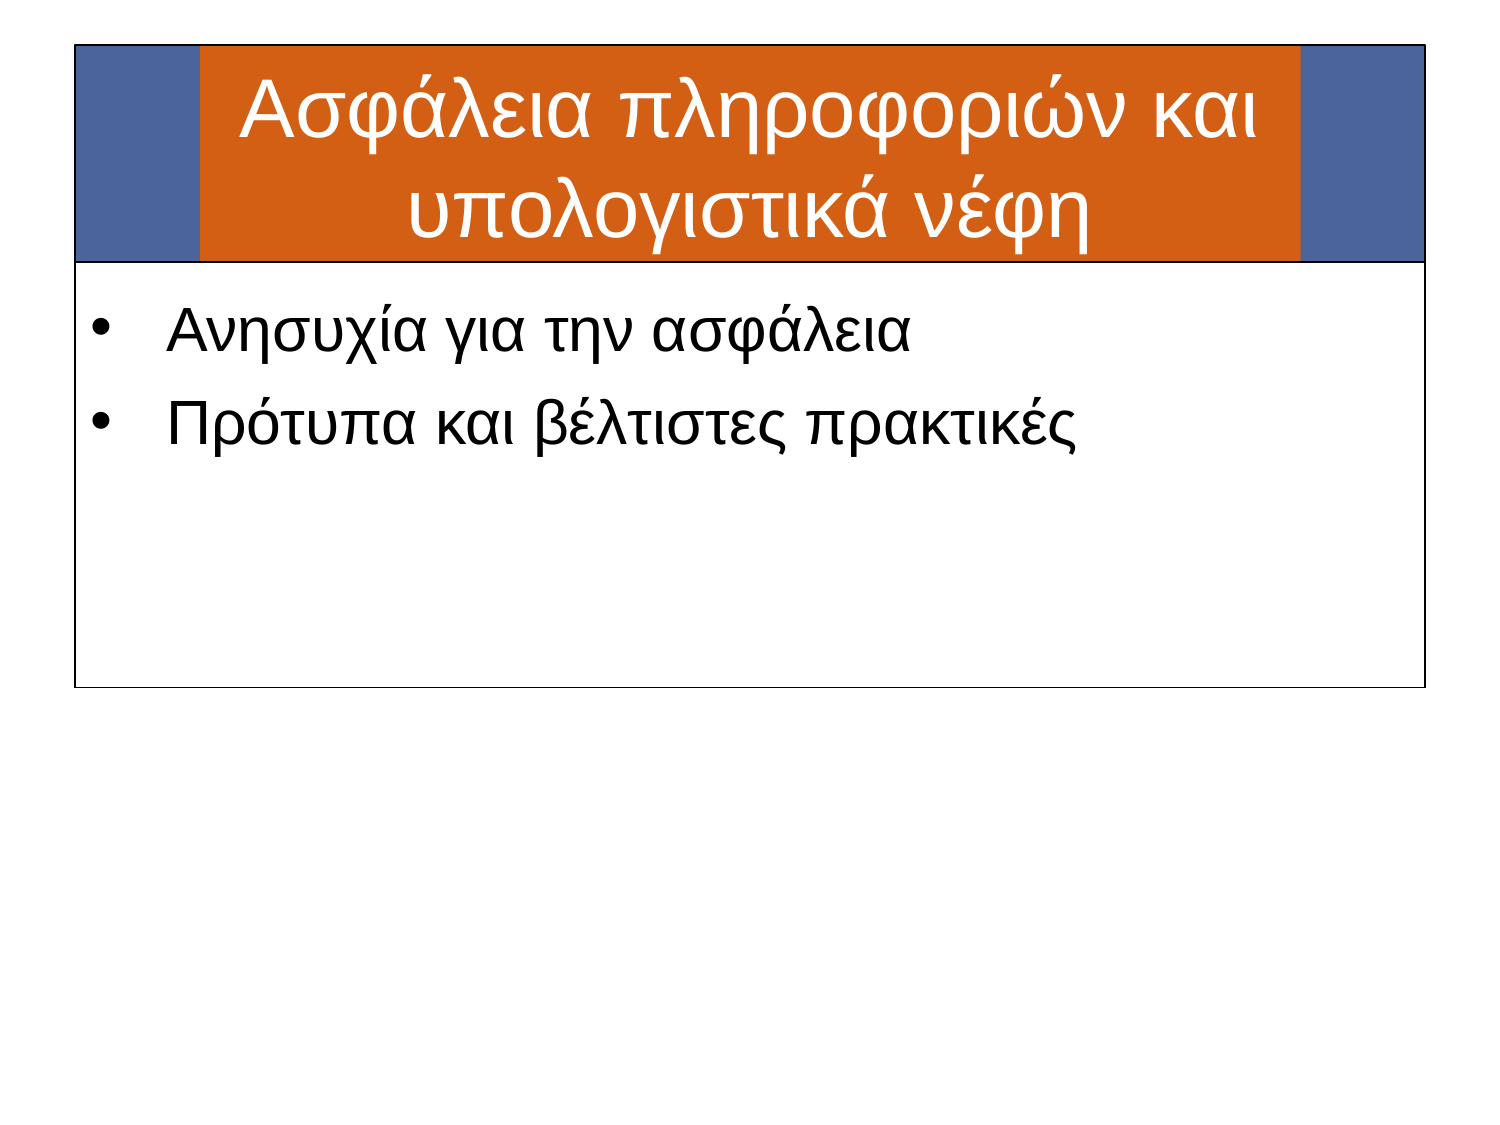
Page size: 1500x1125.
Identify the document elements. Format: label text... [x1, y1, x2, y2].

text_box [73, 43, 1427, 264]
list Ανησυχία για την ασφάλεια Πρότυπα και βέλτιστες πρακτικές [74, 264, 1426, 688]
